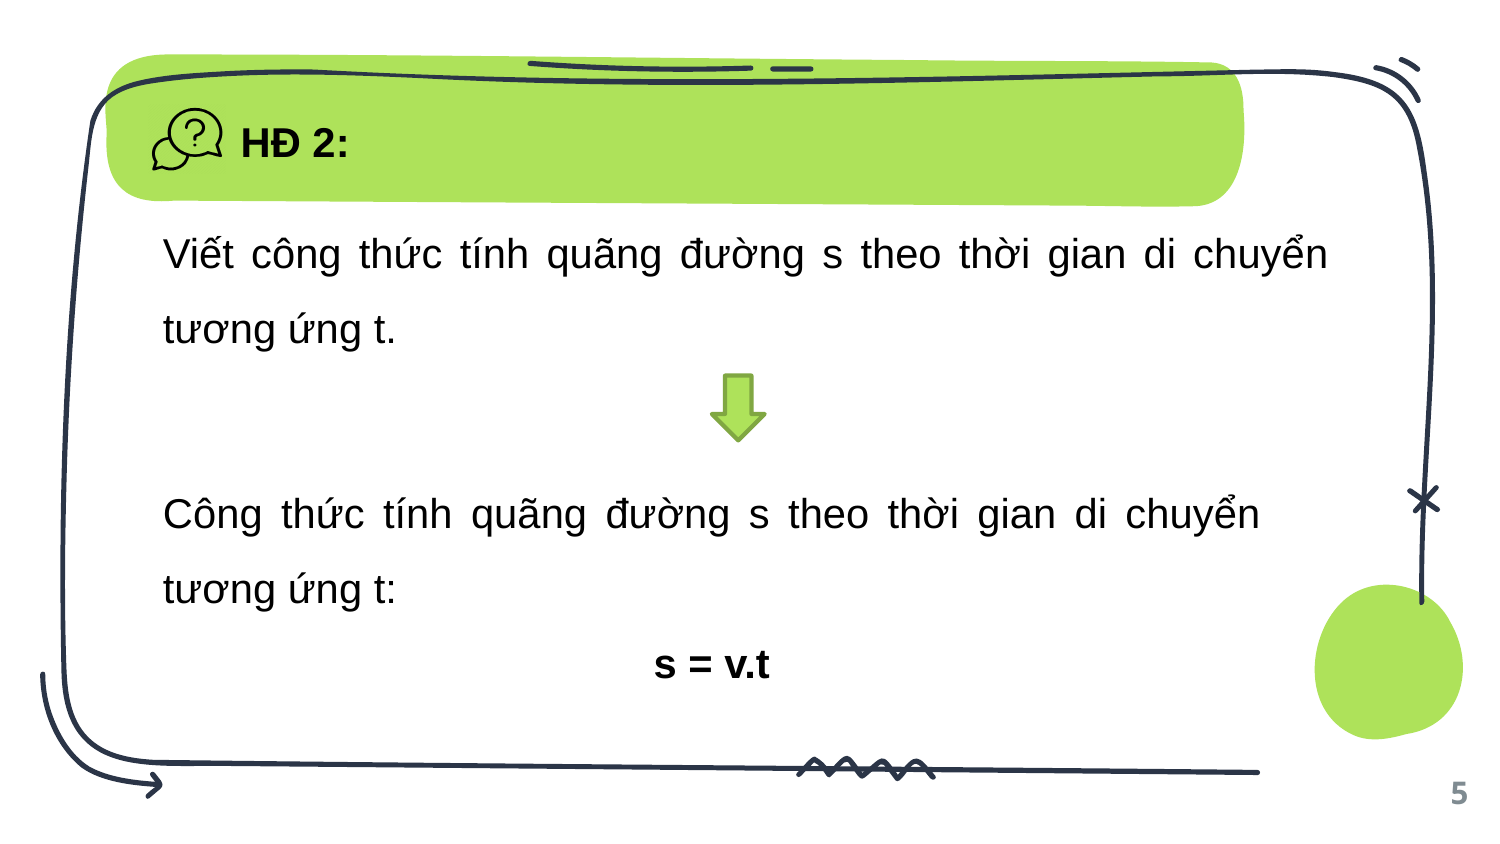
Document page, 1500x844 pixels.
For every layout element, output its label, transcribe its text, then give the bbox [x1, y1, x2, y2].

text_box [709, 373, 767, 443]
slide_number 5 [1378, 769, 1469, 820]
text_box HĐ 2: [231, 108, 413, 173]
text_box Viết công thức tính quãng đường s theo thời gian di chuyển tương ứng t. [148, 194, 1344, 360]
text_box Công thức tính quãng đường s theo thời gian di chuyển tương ứng t: s = v.t [148, 454, 1276, 695]
picture [147, 103, 227, 174]
